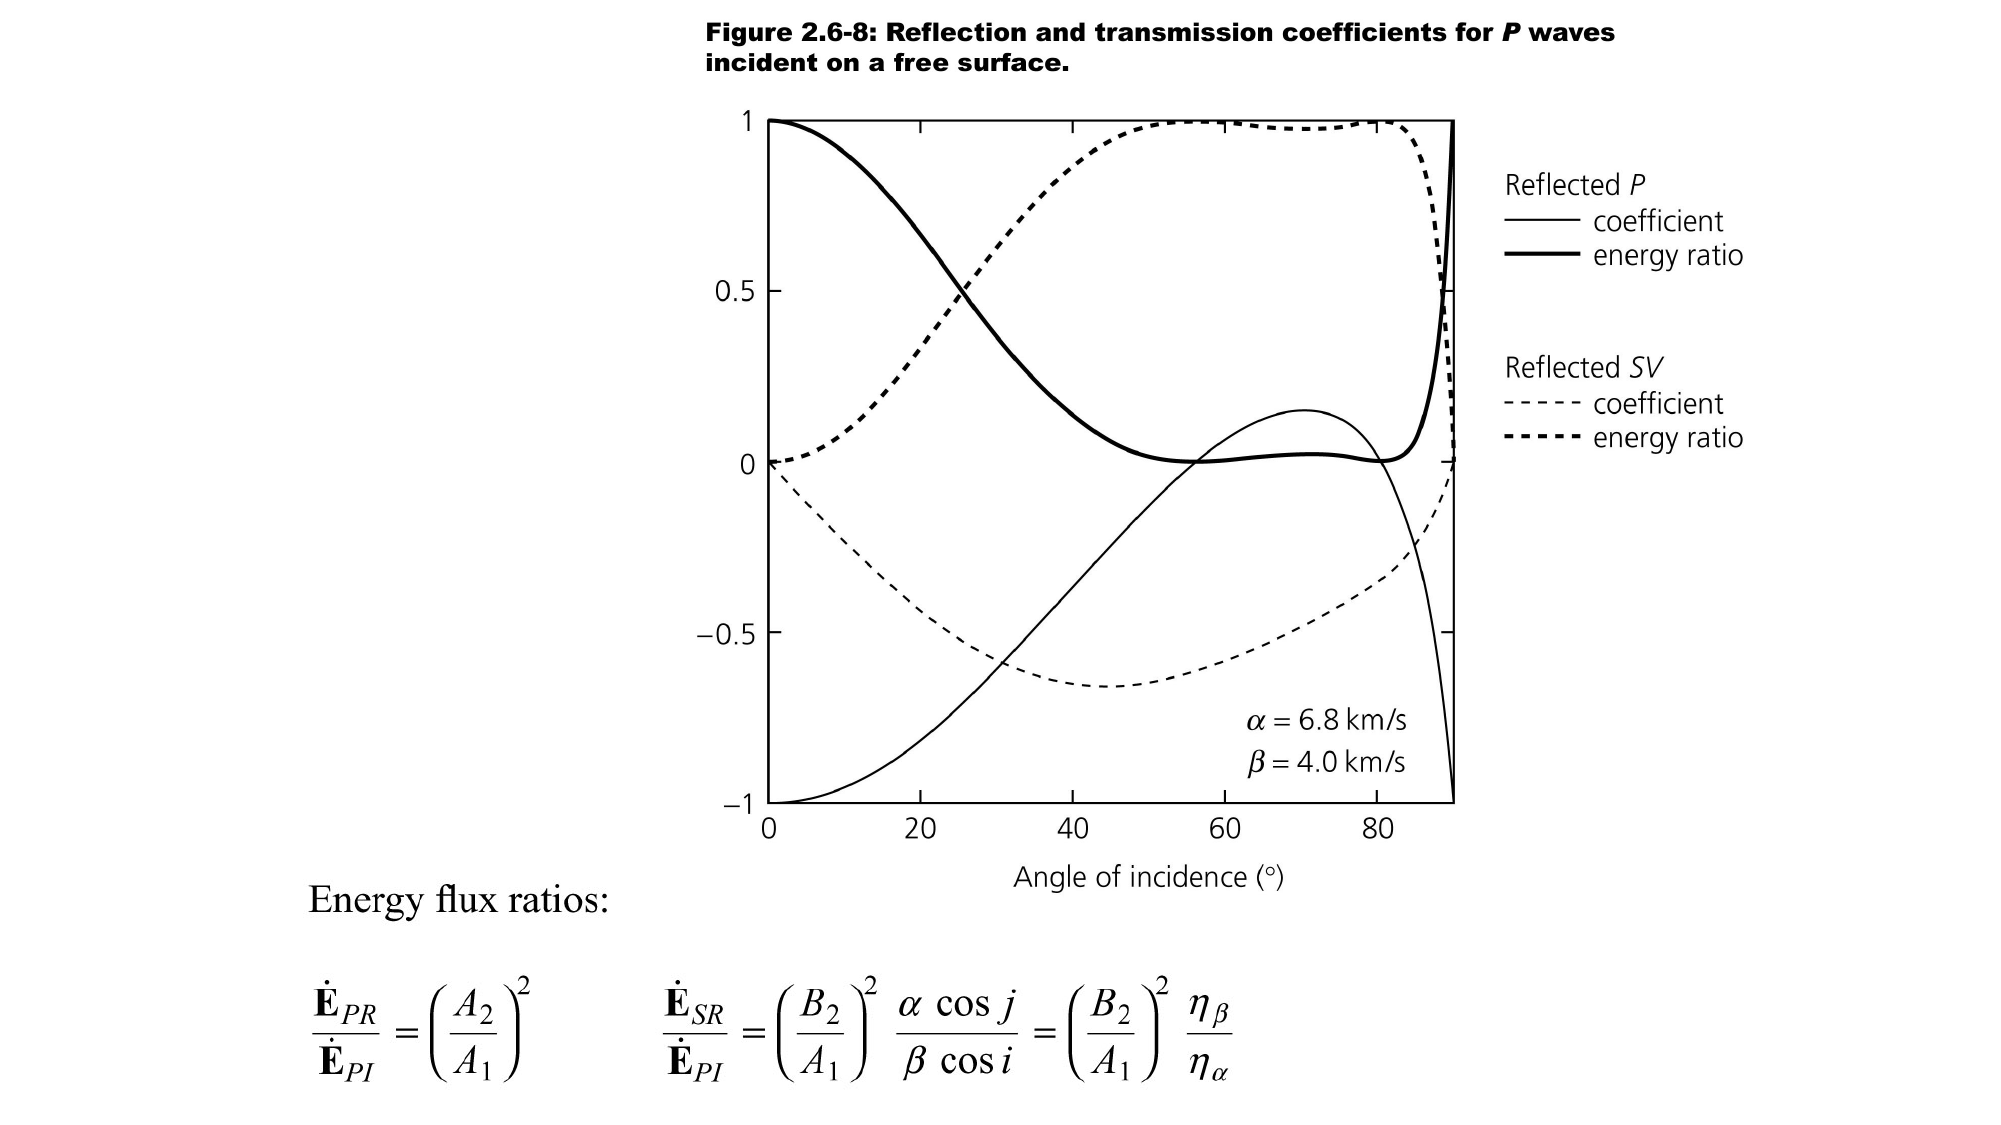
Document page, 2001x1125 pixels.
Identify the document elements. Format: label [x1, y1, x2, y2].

picture [287, 0, 1750, 1125]
